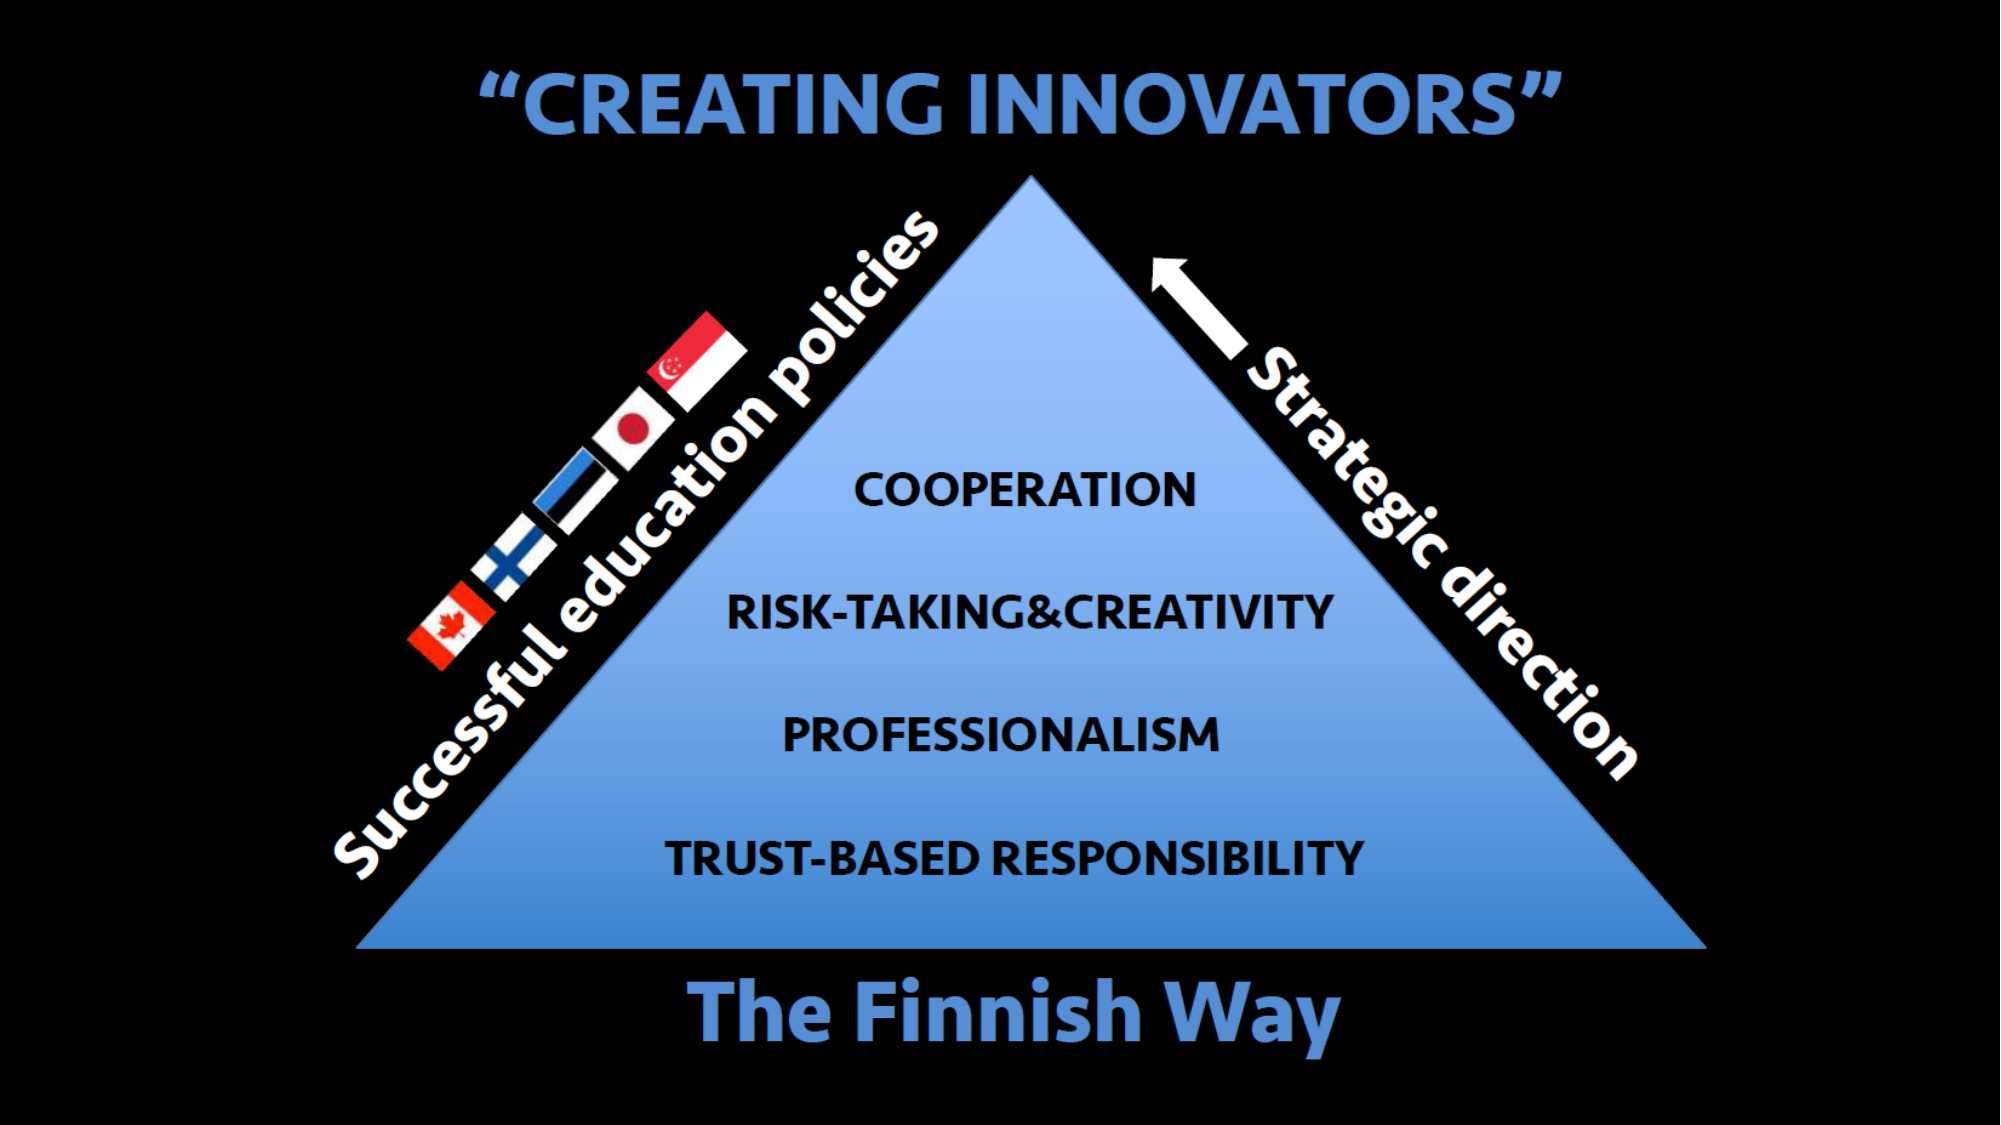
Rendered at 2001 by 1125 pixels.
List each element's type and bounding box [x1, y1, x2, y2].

list [0, 0, 2000, 1125]
